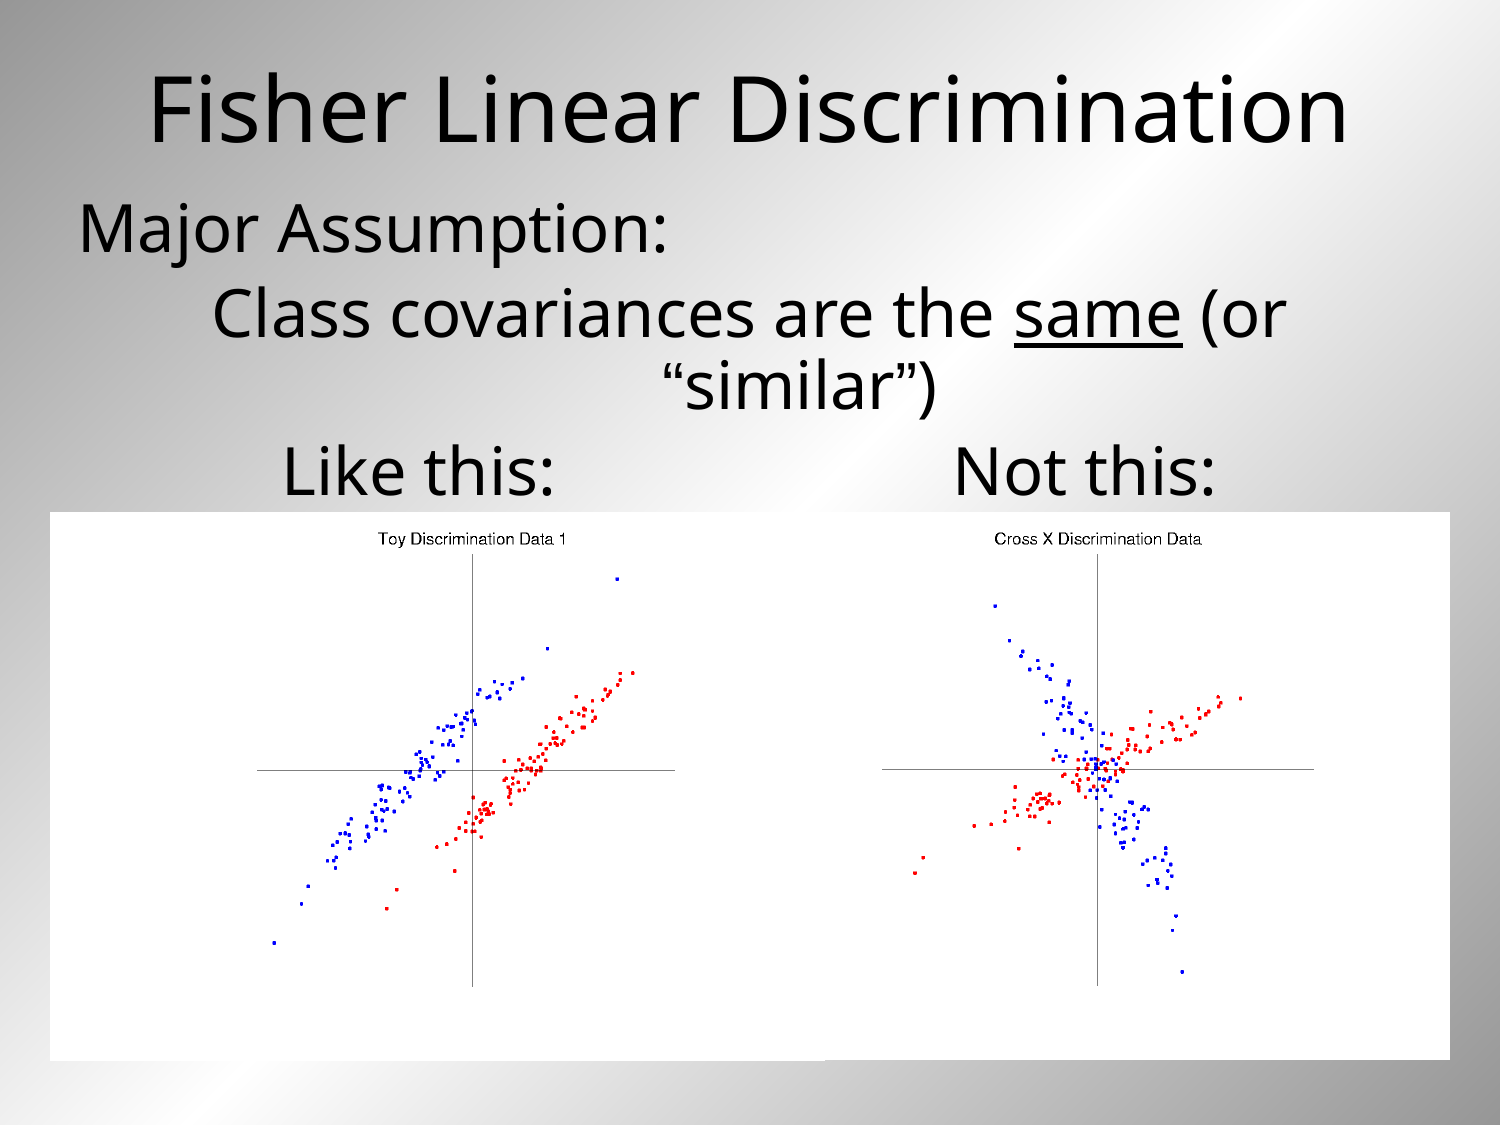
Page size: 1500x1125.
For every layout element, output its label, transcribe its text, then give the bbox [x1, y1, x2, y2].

list Major Assumption: Class covariances are the same (or “similar”) Like this: Not this: [62, 187, 1438, 510]
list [674, 512, 1451, 1061]
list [49, 512, 672, 1061]
title Fisher Linear Discrimination [112, 37, 1388, 175]
